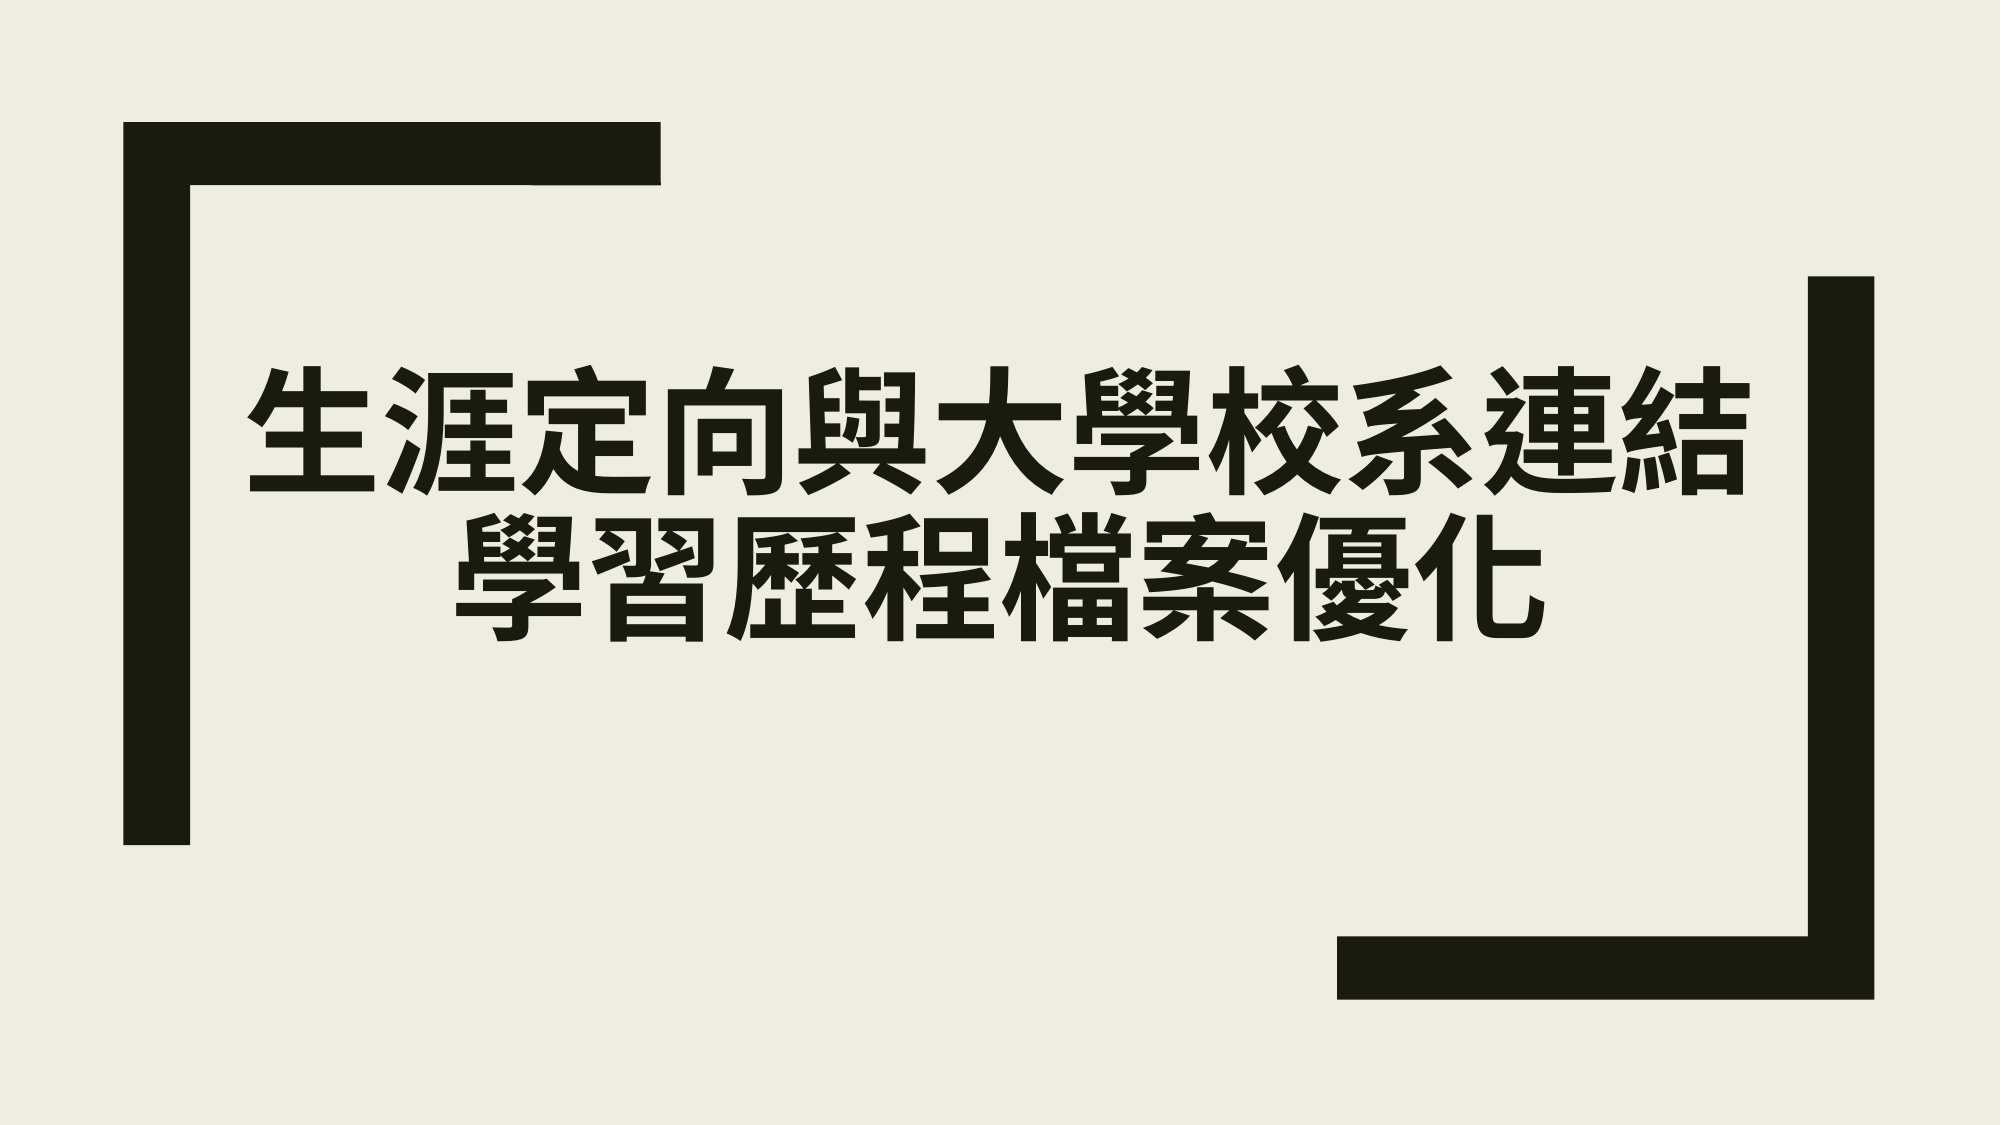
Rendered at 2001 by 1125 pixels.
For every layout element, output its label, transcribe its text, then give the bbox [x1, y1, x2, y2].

title 生涯定向與大學校系連結 學習歷程檔案優化 [150, 487, 1850, 832]
